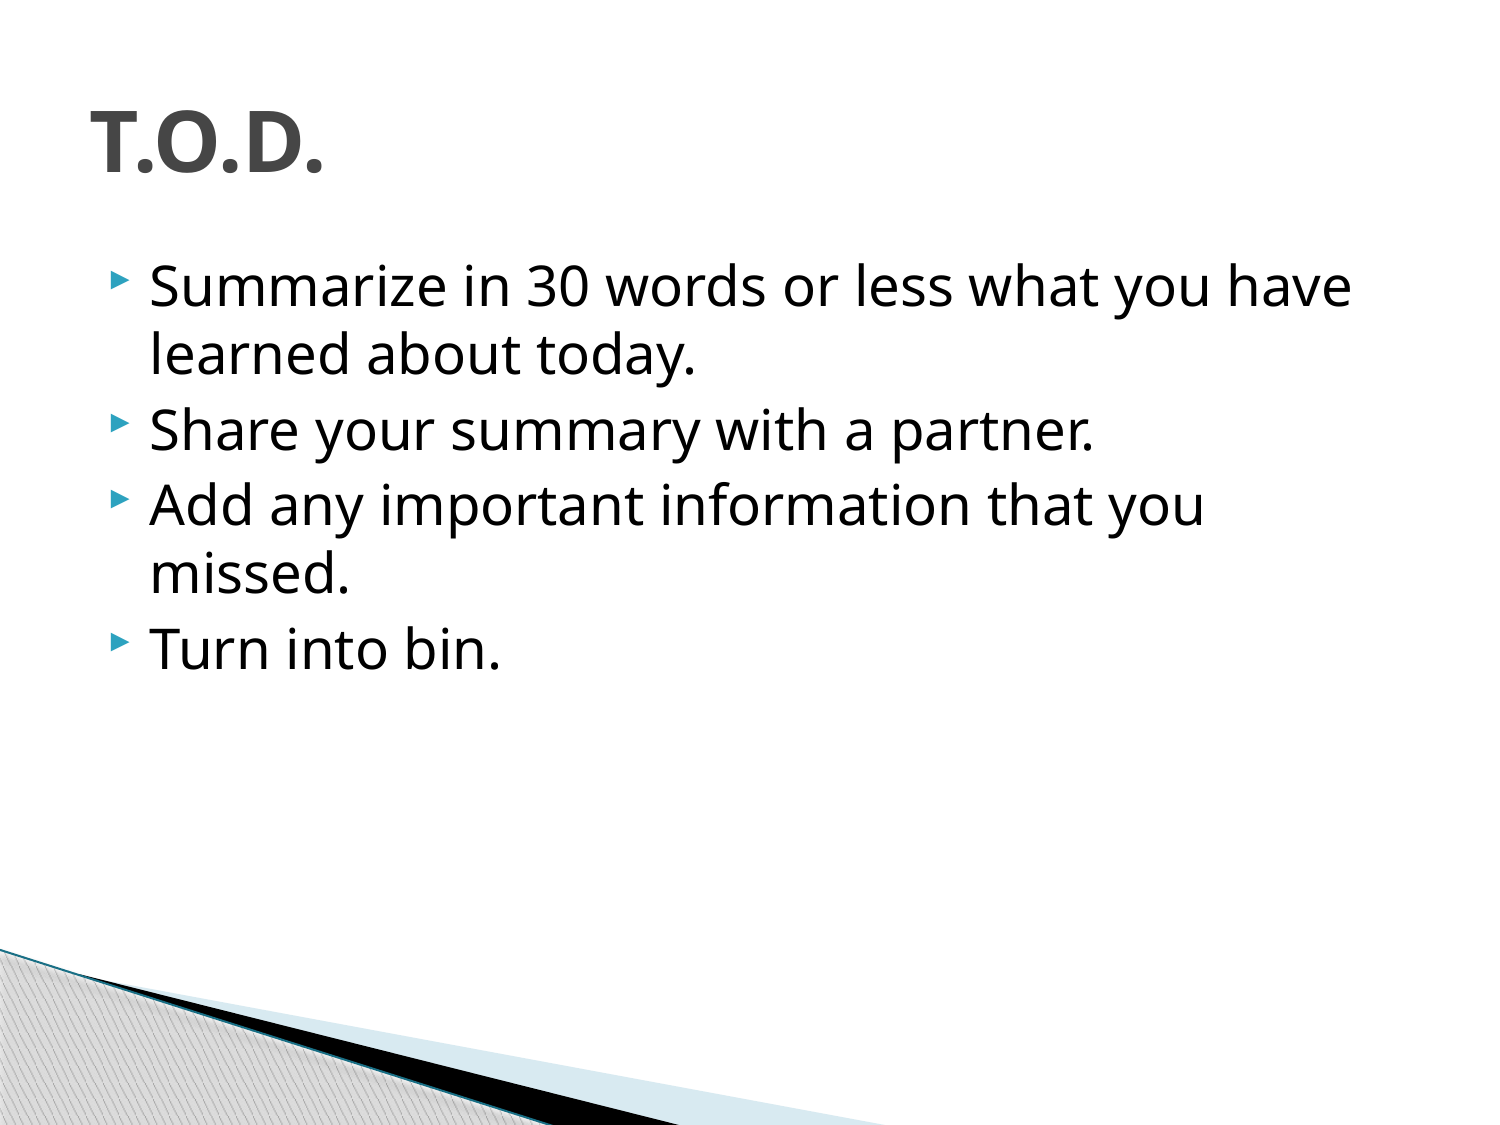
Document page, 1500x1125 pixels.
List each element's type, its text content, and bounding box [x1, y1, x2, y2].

title T.O.D. [75, 45, 1425, 233]
list Summarize in 30 words or less what you have learned about today. Share your summary with a partner. Add any important information that you missed. Turn into bin. [75, 243, 1425, 986]
